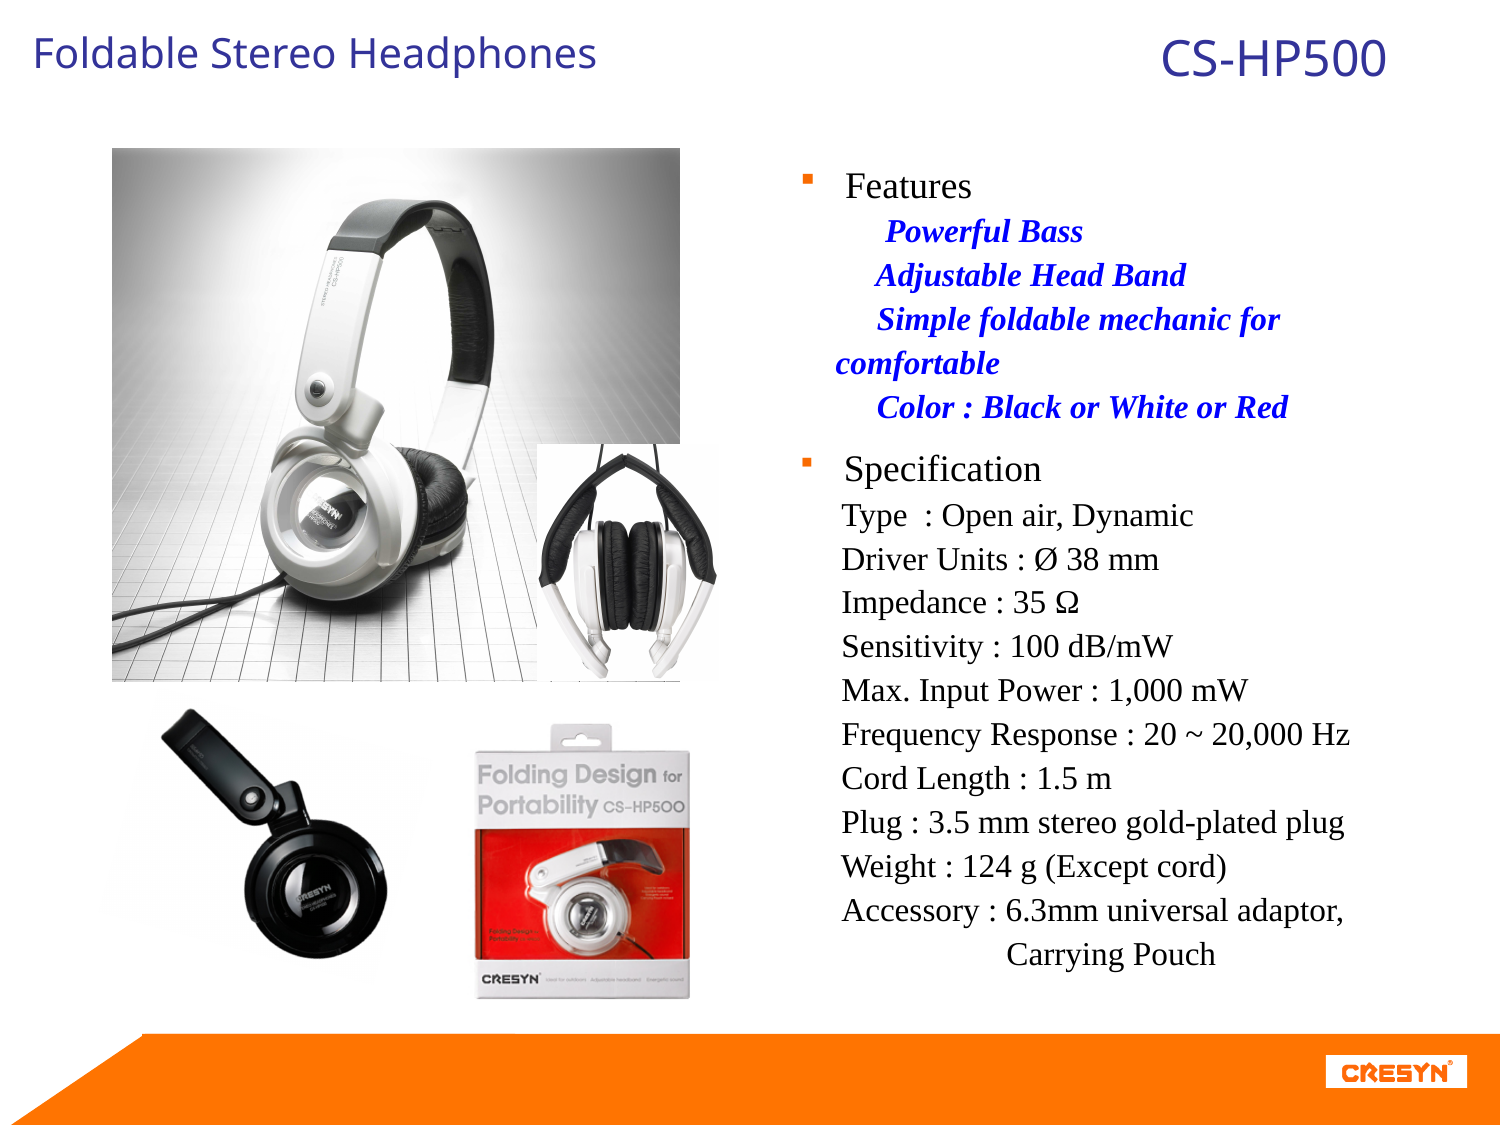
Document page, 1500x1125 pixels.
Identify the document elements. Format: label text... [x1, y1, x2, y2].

text_box Foldable Stereo Headphones [17, 19, 821, 84]
picture [111, 148, 719, 682]
picture [1325, 1055, 1468, 1088]
picture [98, 687, 433, 985]
text_box CS-HP500 [1080, 18, 1471, 94]
picture [454, 715, 701, 1012]
text_box Features Powerful Bass Adjustable Head Band Simple foldable mechanic for comfortable Color : Black or White or Red Specification Type : Open air, Dynamic Driver Units : Ø 38 mm Impedance : 35 Ω Sensitivity : 100 dB/mW Max. Input Power : 1,000 mW Frequency Response : 20 ~ 20,000 Hz Cord Length : 1.5 m Plug : 3.5 mm stereo gold-plated plug Weight : 124 g (Except cord) Accessory : 6.3mm universal adaptor, Carrying Pouch [785, 148, 1453, 979]
